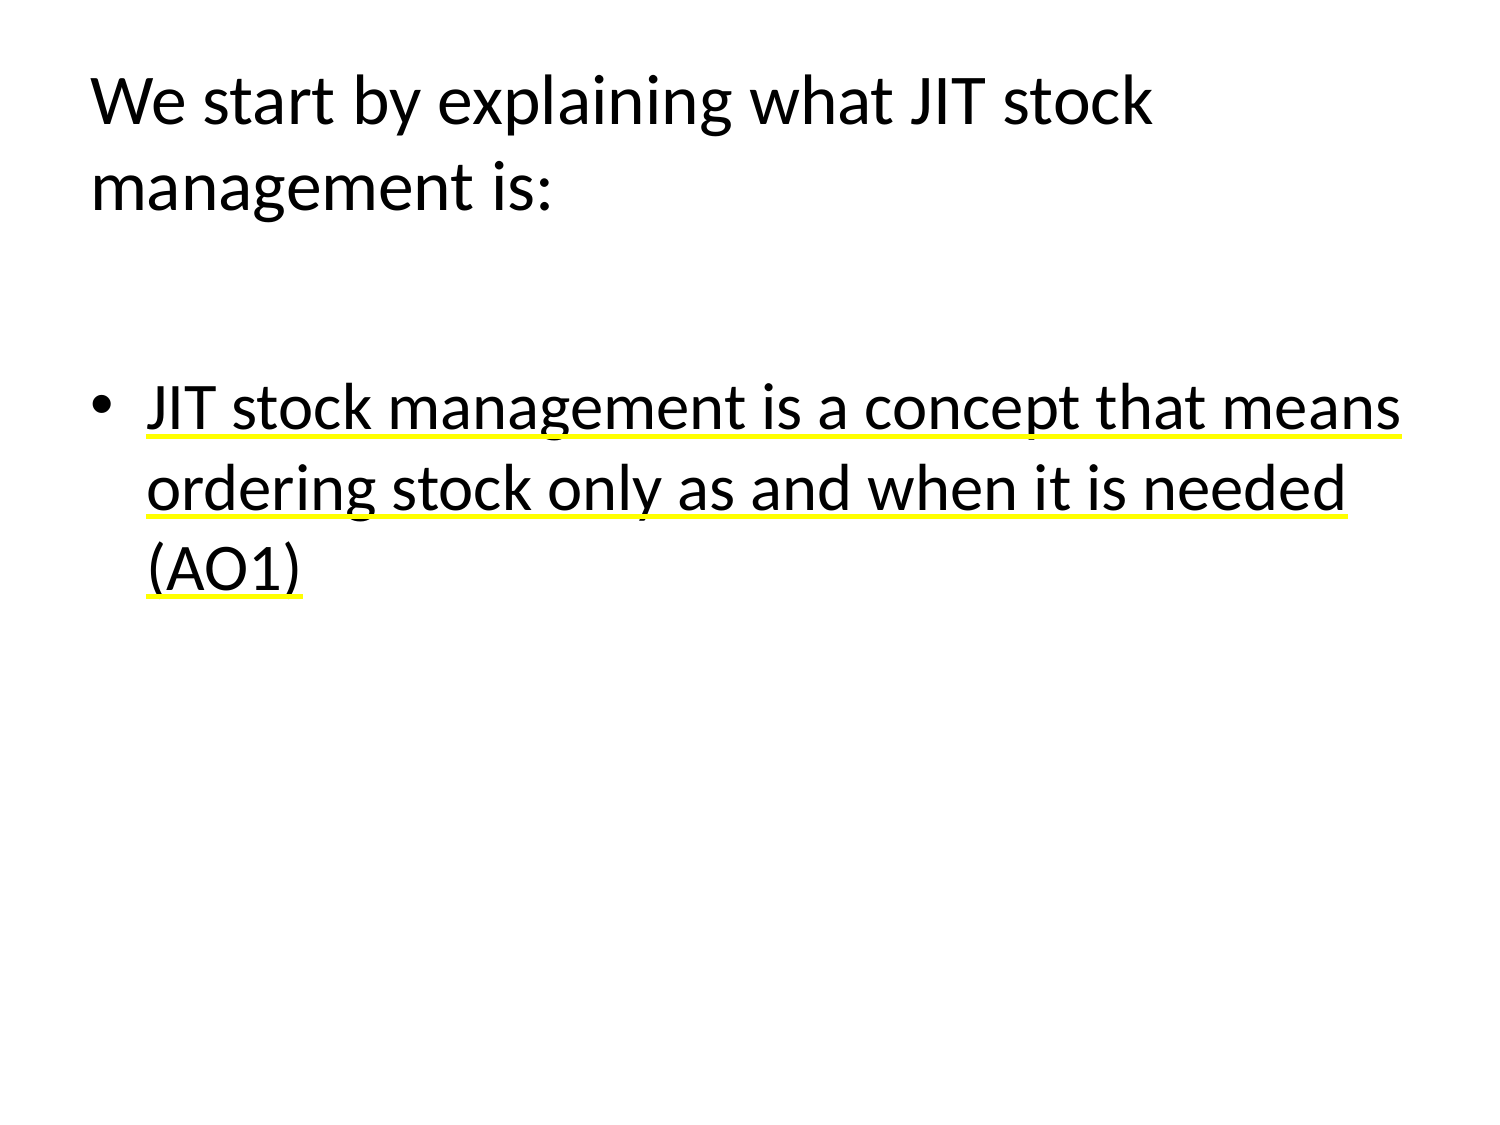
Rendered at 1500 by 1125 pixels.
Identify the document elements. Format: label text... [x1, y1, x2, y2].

list JIT stock management is a concept that means ordering stock only as and when it is needed (AO1) [75, 262, 1425, 1005]
title We start by explaining what JIT stock management is: [75, 45, 1425, 233]
